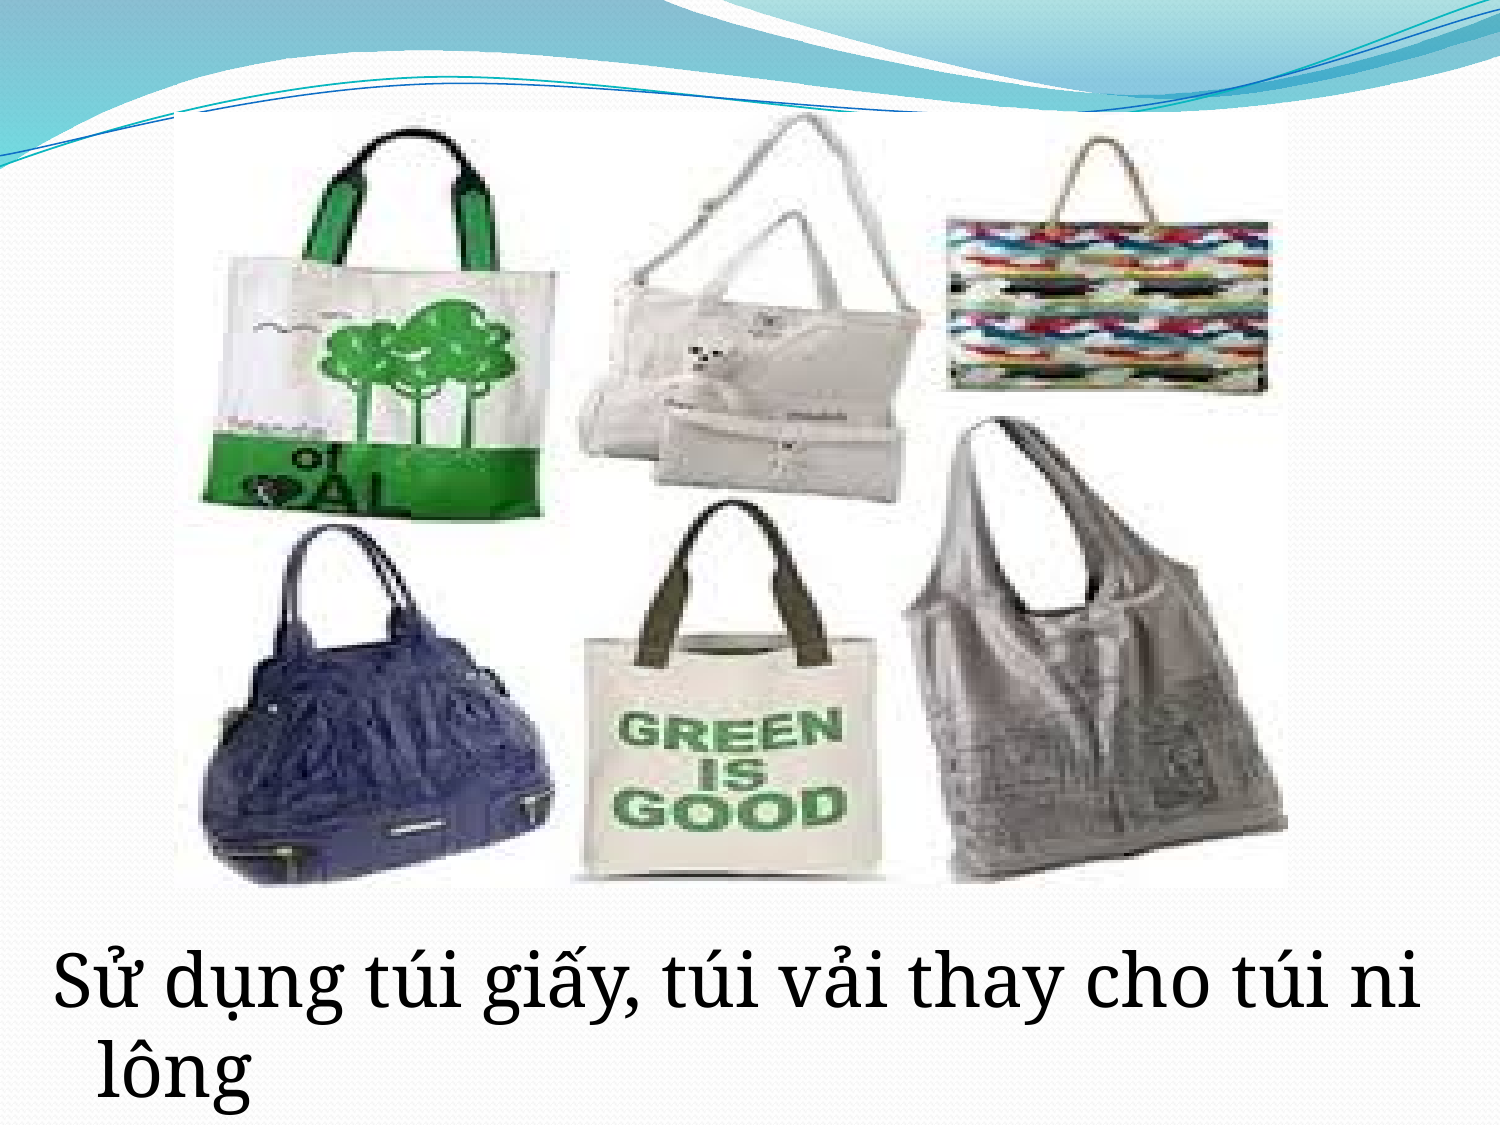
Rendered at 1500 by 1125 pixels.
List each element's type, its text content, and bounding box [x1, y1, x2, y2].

list Sử dụng túi giấy, túi vải thay cho túi ni lông [37, 924, 1500, 1073]
picture [174, 112, 1288, 888]
